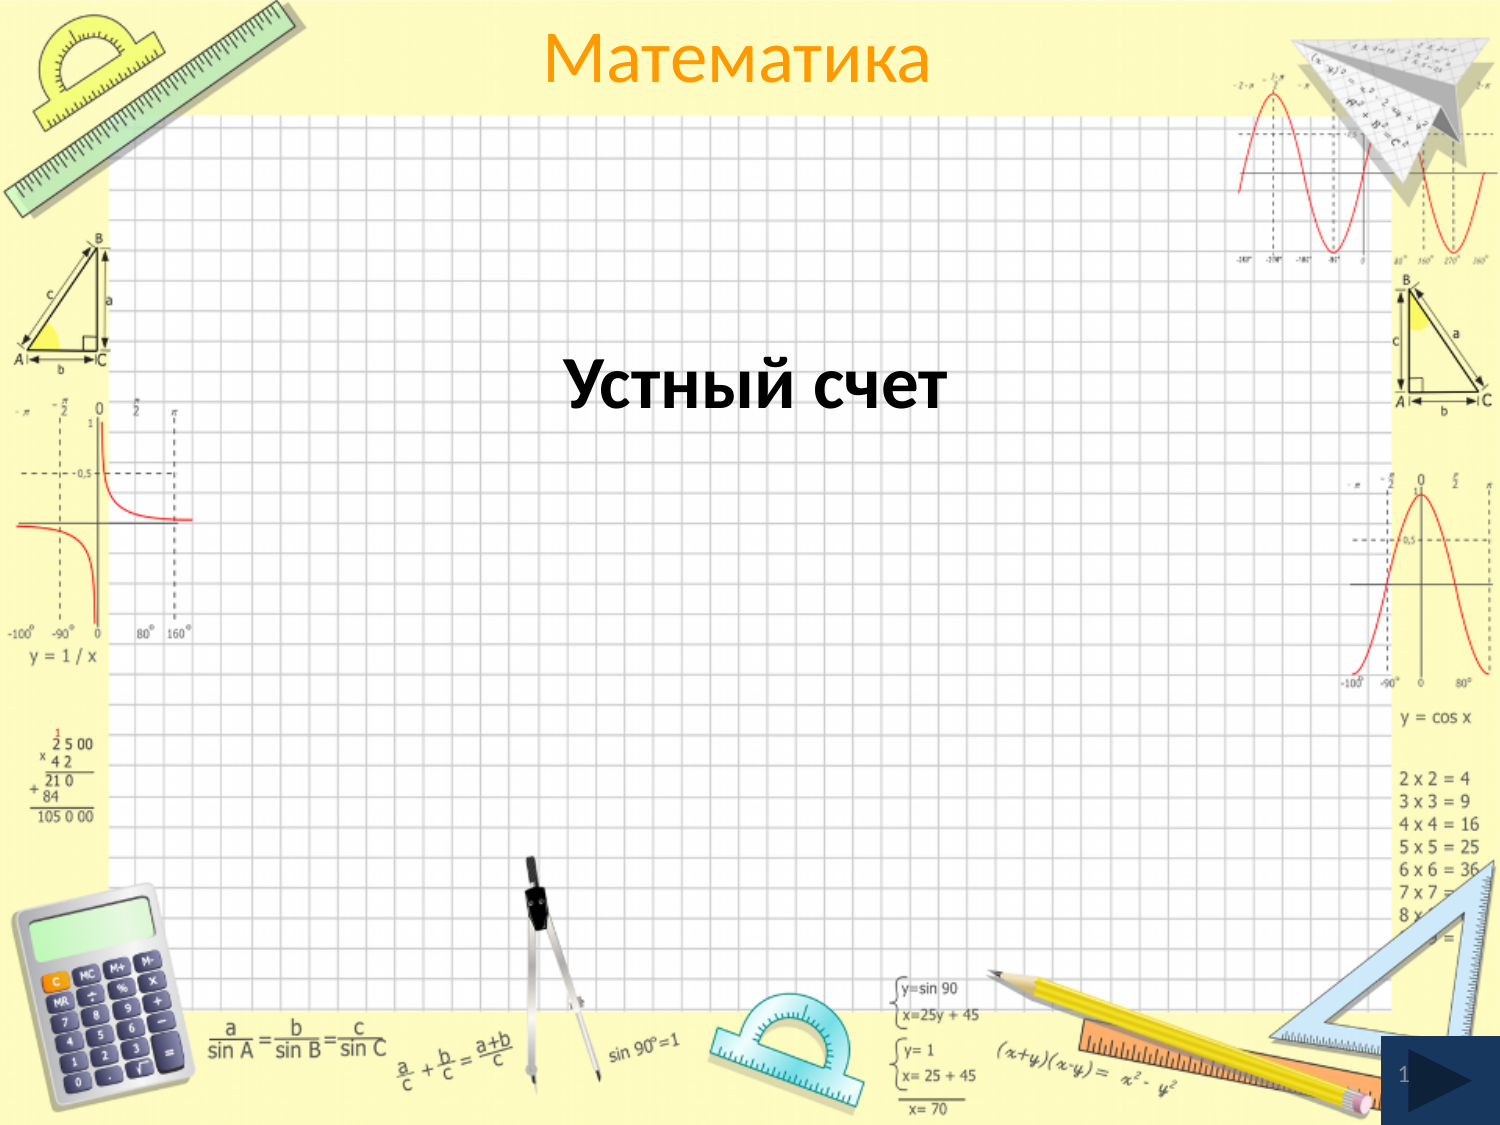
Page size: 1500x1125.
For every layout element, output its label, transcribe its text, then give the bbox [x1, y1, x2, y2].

picture [0, 0, 1500, 1125]
slide_number 1 [1074, 1042, 1425, 1103]
subtitle Устный счет [170, 326, 1341, 504]
text_box [549, 846, 1010, 907]
text_box [1381, 1036, 1500, 1125]
text_box [596, 574, 1294, 635]
